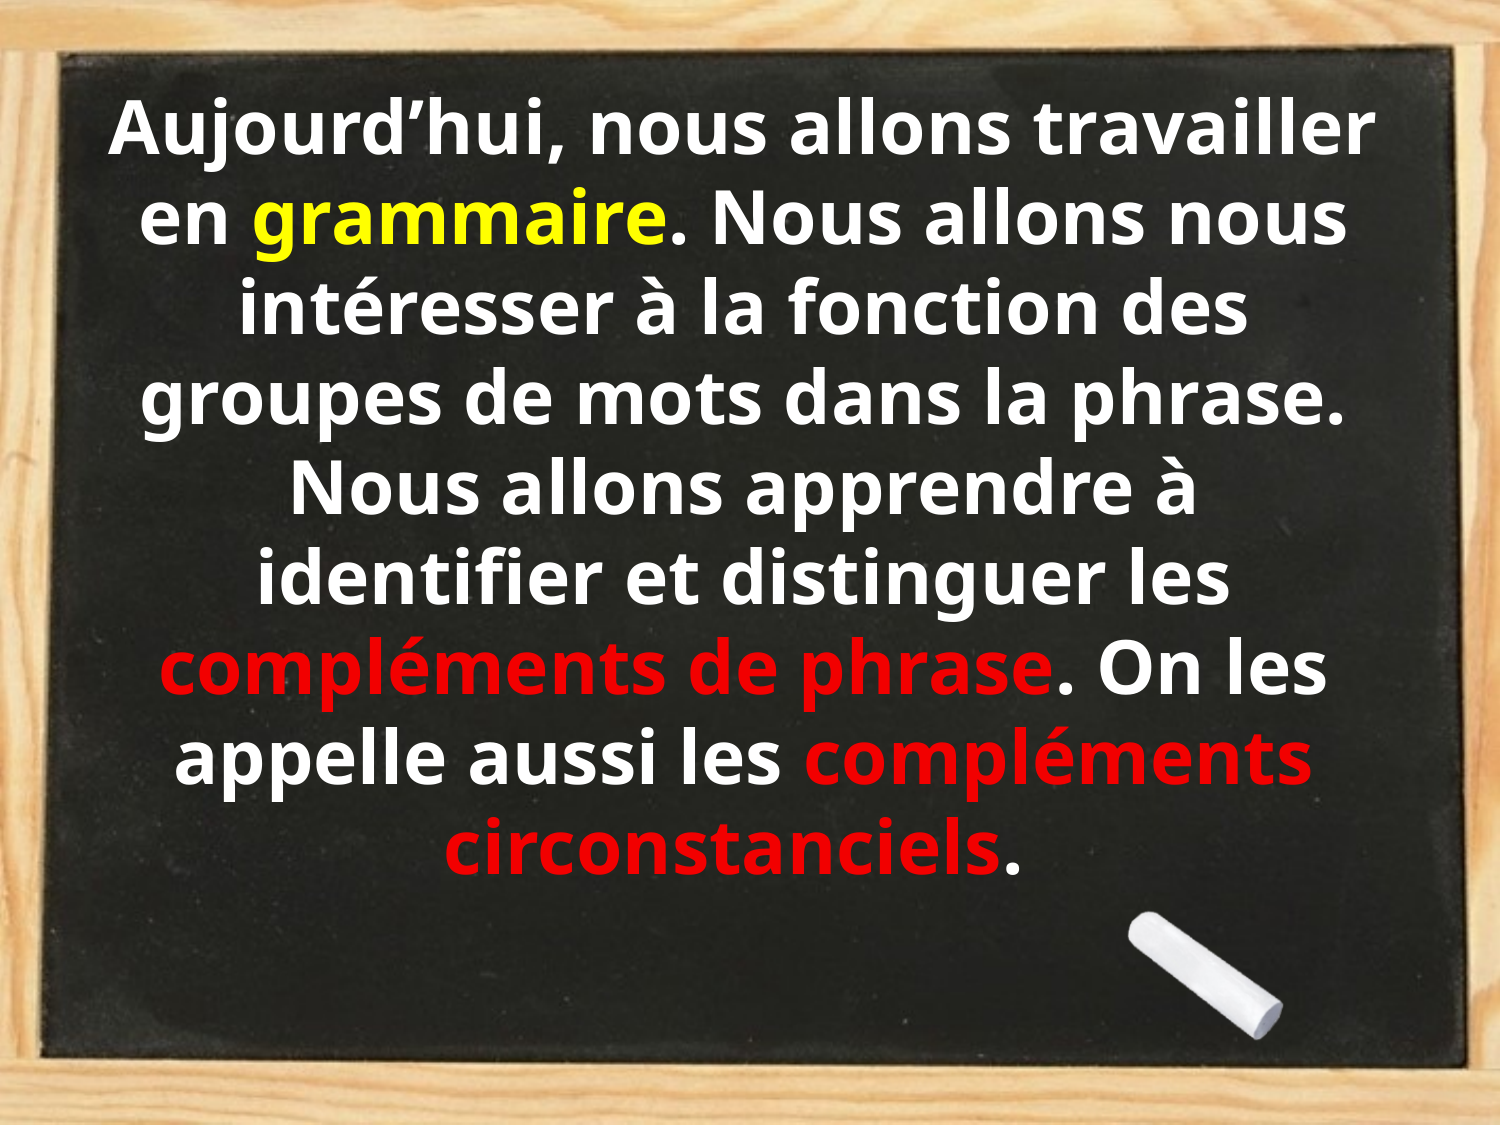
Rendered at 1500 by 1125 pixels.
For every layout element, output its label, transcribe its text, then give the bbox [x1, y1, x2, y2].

picture [0, 0, 1500, 1125]
title Aujourd’hui, nous allons travailler en grammaire. Nous allons nous intéresser à la fonction des groupes de mots dans la phrase. Nous allons apprendre à identifier et distinguer les compléments de phrase. On les appelle aussi les compléments circonstanciels. [88, 188, 1399, 980]
